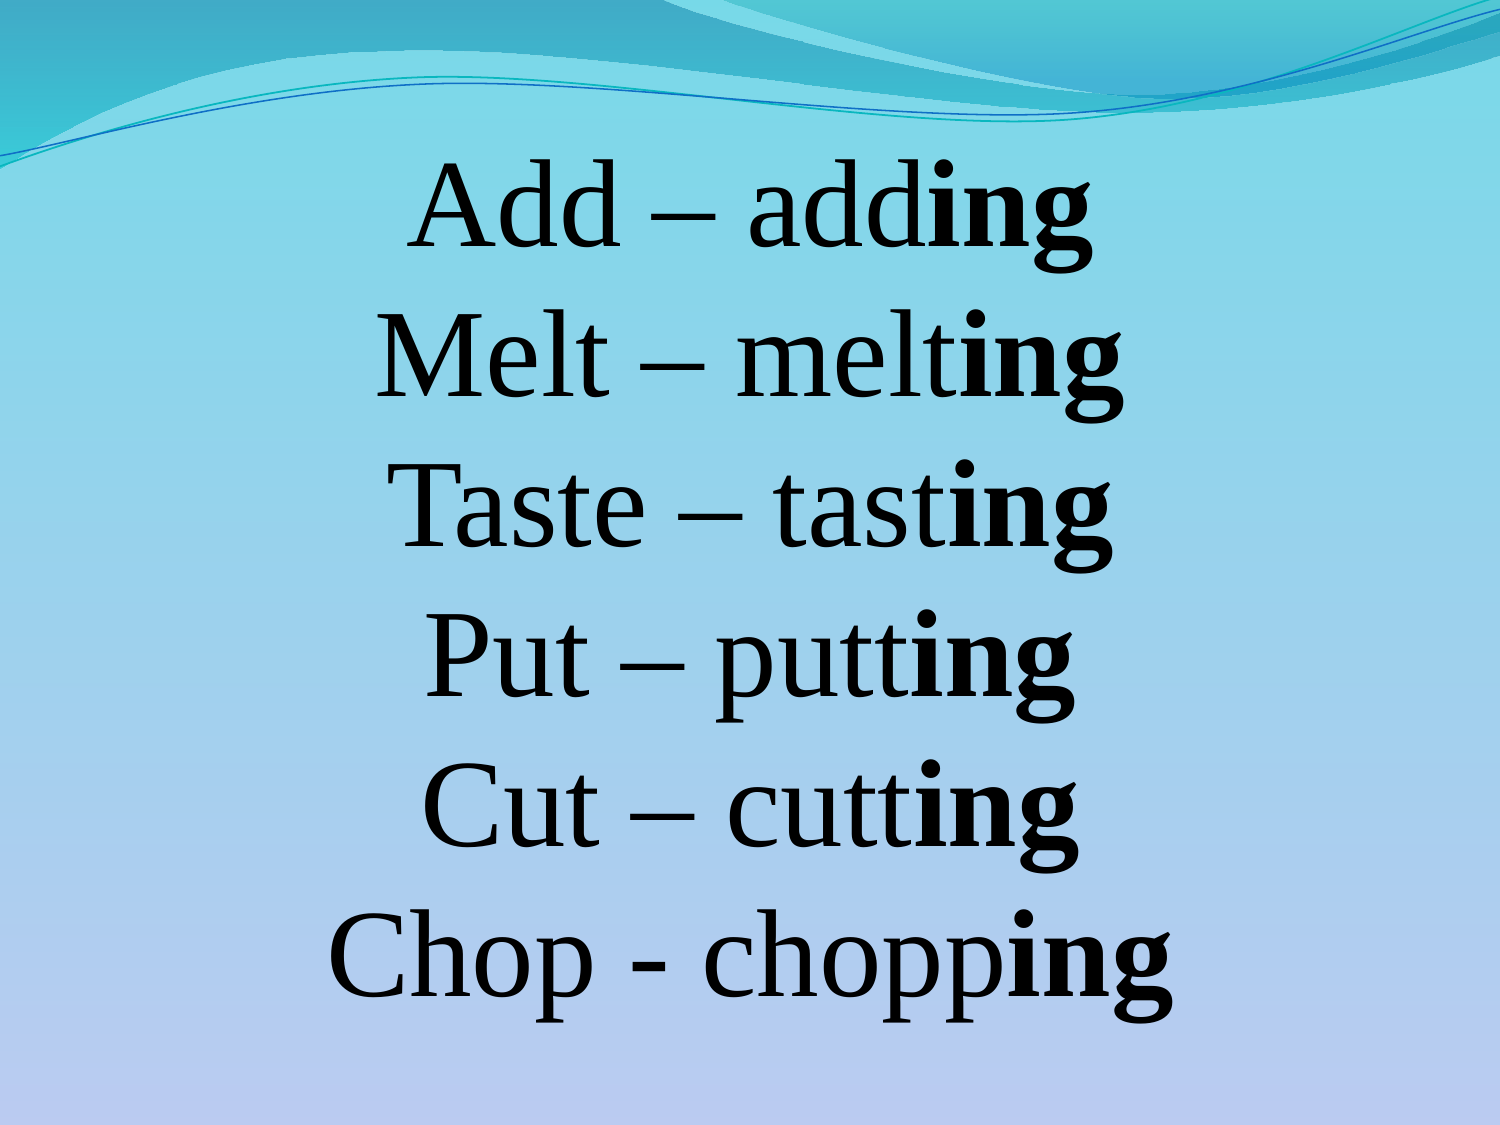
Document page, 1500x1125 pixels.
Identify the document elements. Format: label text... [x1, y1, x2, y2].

text_box Add – adding Melt – melting Taste – tasting Put – putting Cut – cutting Chop - chopping [0, 113, 1500, 1029]
